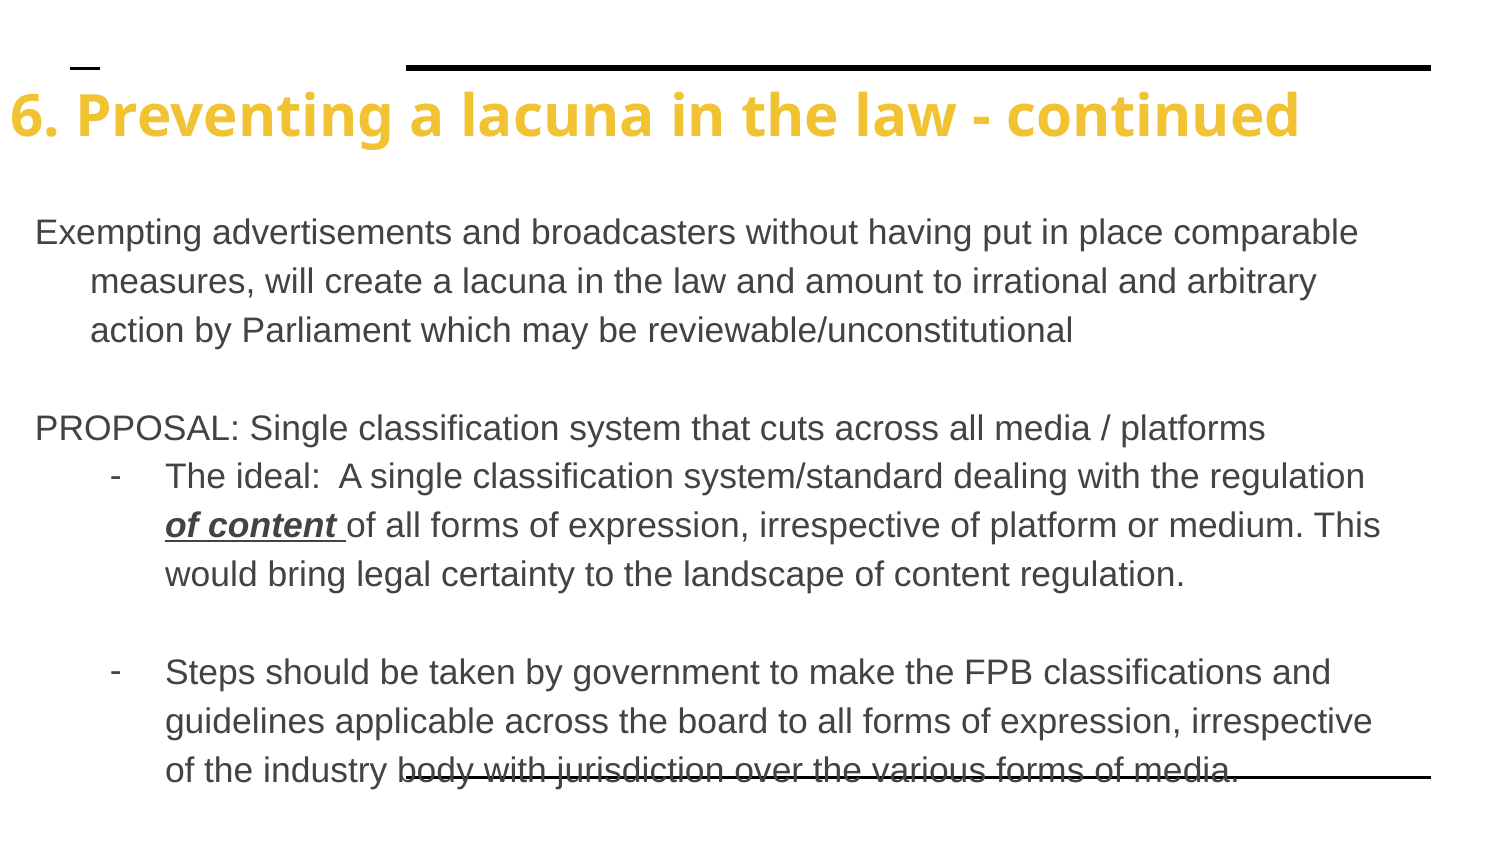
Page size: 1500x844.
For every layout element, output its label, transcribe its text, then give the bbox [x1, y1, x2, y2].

title 6. Preventing a lacuna in the law - continued [0, 63, 1427, 245]
list Exempting advertisements and broadcasters without having put in place comparable measures, will create a lacuna in the law and amount to irrational and arbitrary action by Parliament which may be reviewable/unconstitutional PROPOSAL: Single classification system that cuts across all media / platforms The ideal: A single classification system/standard dealing with the regulation of content of all forms of expression, irrespective of platform or medium. This would bring legal certainty to the landscape of content regulation. Steps should be taken by government to make the FPB classifications and guidelines applicable across the board to all forms of expression, irrespective of the industry body with jurisdiction over the various forms of media. [0, 187, 1422, 782]
